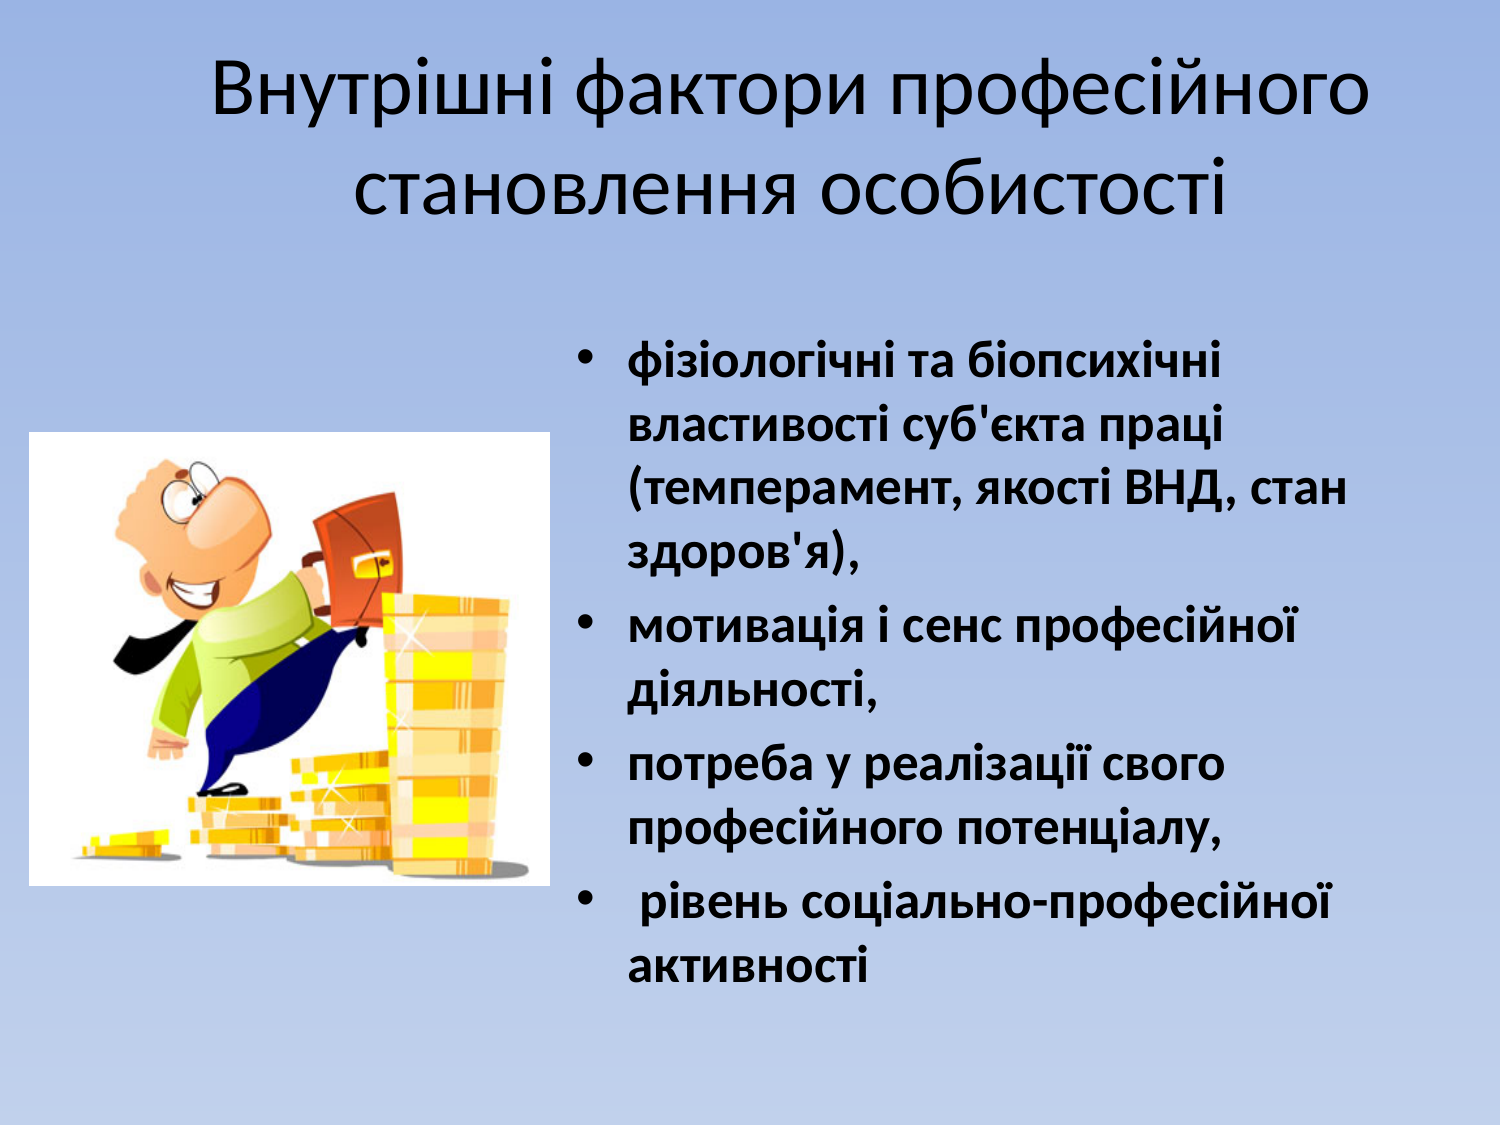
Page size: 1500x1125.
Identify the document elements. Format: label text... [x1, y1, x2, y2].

title Внутрішні фактори професійного становлення особистості [171, 0, 1412, 263]
picture [29, 432, 550, 886]
list фізіологічні та біопсихічні властивості суб'єкта праці (темперамент, якості ВНД, стан здоров'я), мотивація і сенс професійної діяльності, потреба у реалізації свого професійного потенціалу, рівень соціально-професійної активності [561, 316, 1424, 1002]
